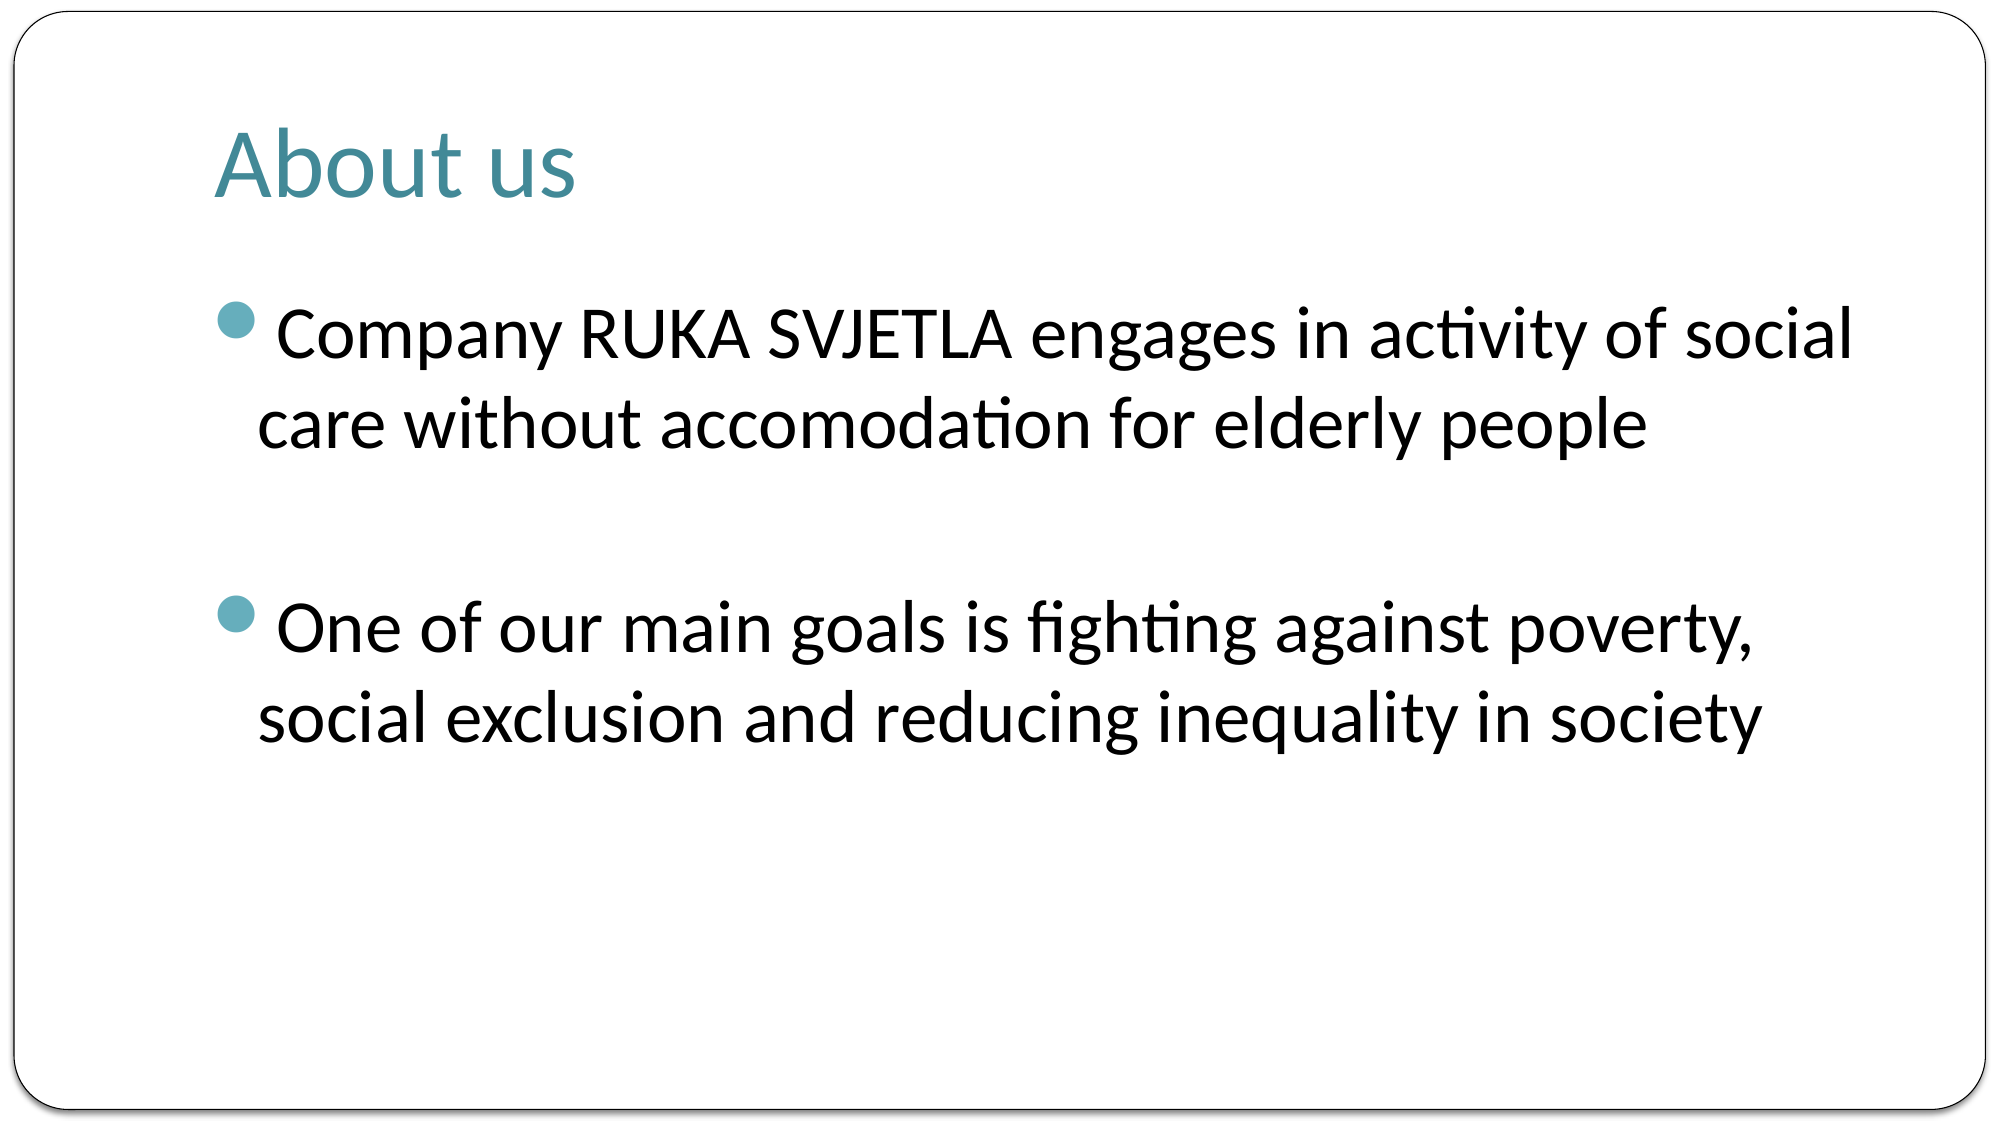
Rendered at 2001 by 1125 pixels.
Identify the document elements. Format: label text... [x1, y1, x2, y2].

title About us [200, 45, 1900, 233]
list Company RUKA SVJETLA engages in activity of social care without accomodation for elderly people One of our main goals is fighting against poverty, social exclusion and reducing inequality in society [197, 276, 1898, 1027]
